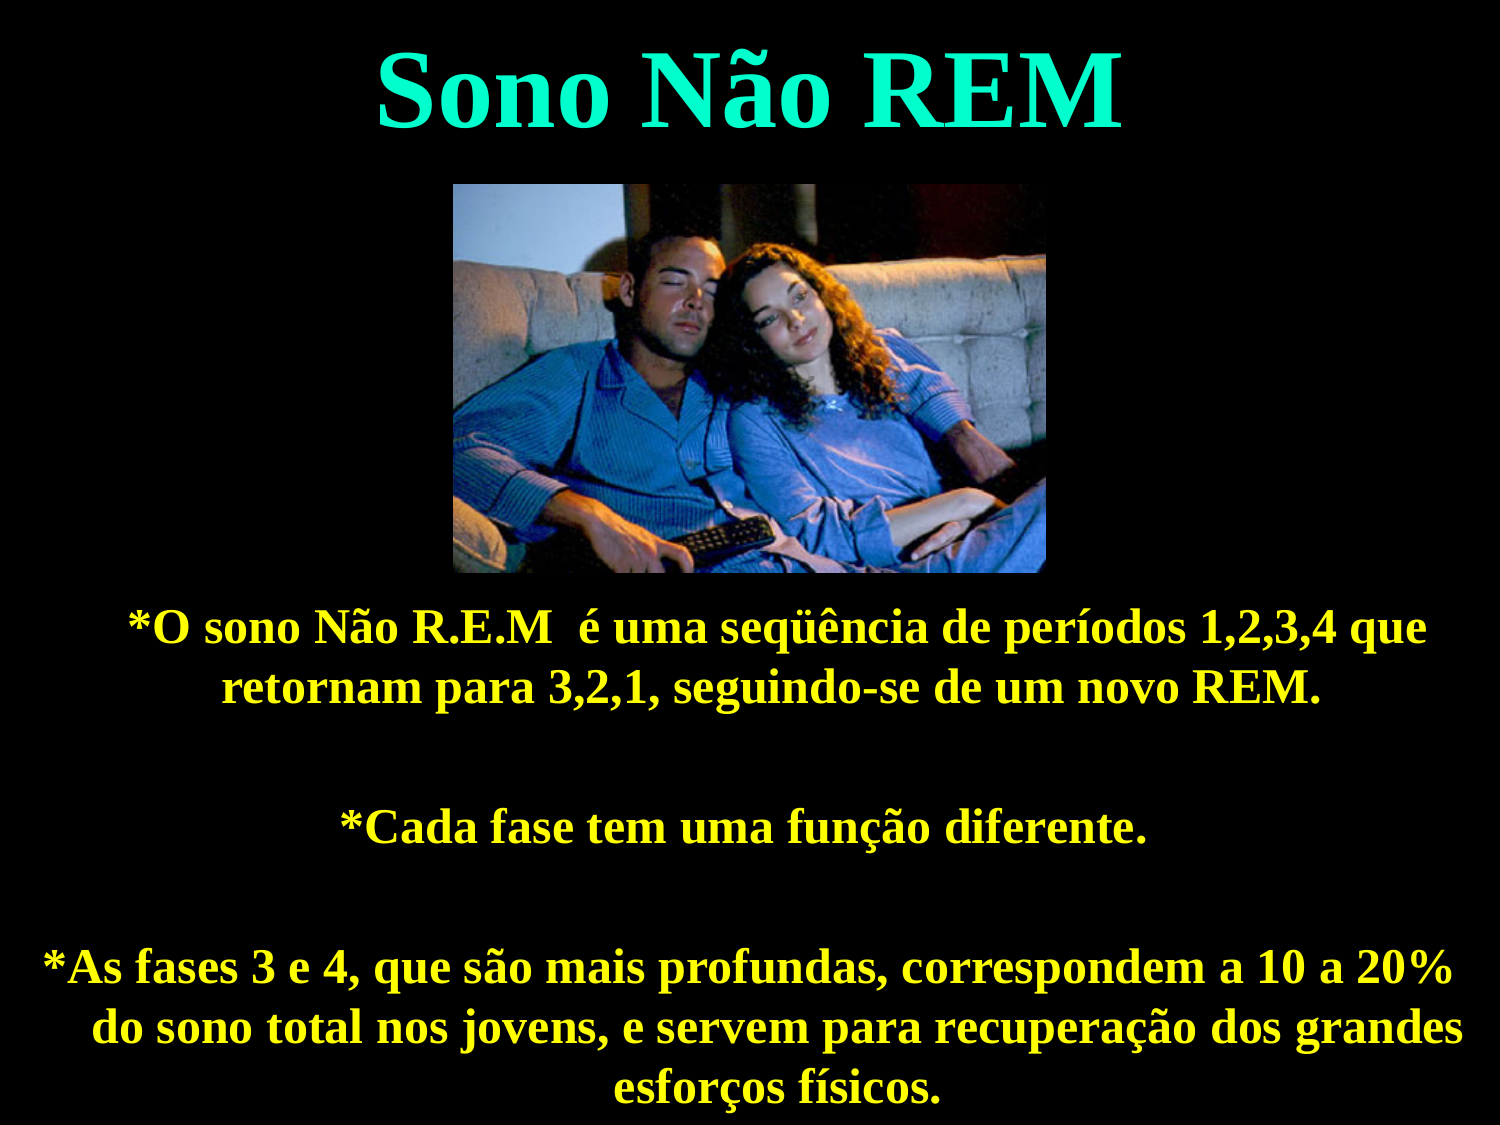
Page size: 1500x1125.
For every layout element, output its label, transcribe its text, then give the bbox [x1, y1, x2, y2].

list *O sono Não R.E.M é uma seqüência de períodos 1,2,3,4 que retornam para 3,2,1, seguindo-se de um novo REM. *Cada fase tem uma função diferente. *As fases 3 e 4, que são mais profundas, correspondem a 10 a 20% do sono total nos jovens, e servem para recuperação dos grandes esforços físicos. [0, 586, 1500, 1125]
title Sono Não REM [75, 7, 1425, 195]
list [453, 184, 1046, 574]
